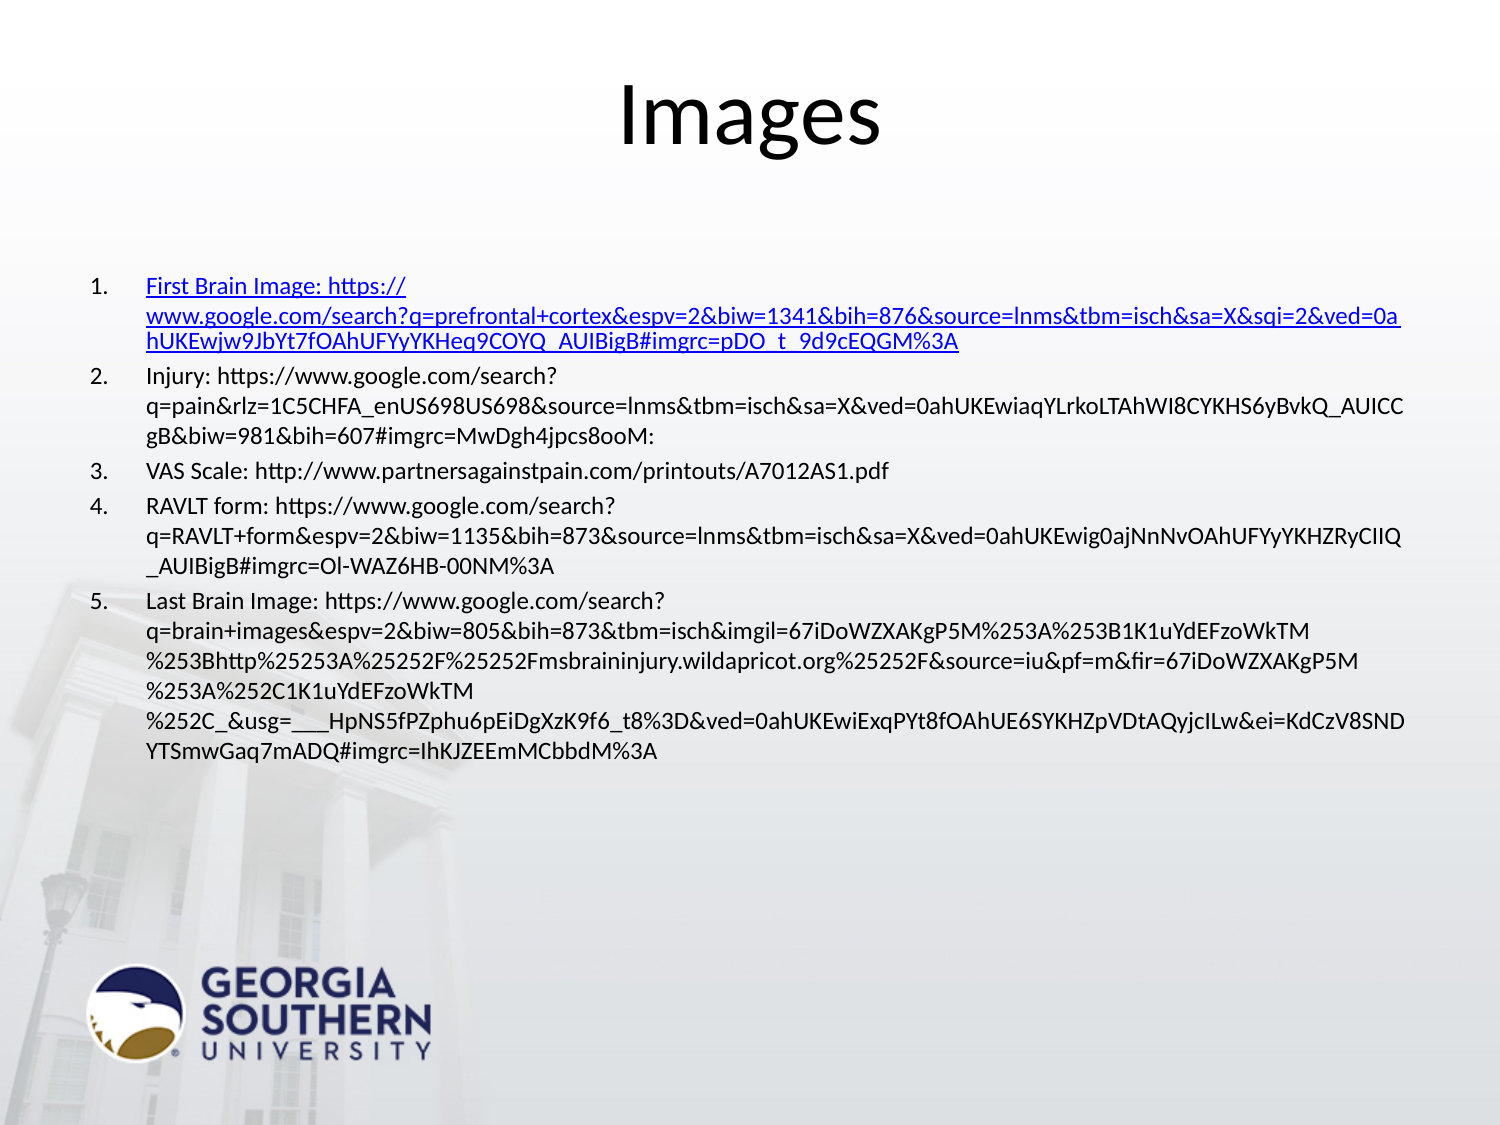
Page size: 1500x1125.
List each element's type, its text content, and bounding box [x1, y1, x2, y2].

title Images [75, 45, 1425, 233]
list First Brain Image: https://www.google.com/search?q=prefrontal+cortex&espv=2&biw=1341&bih=876&source=lnms&tbm=isch&sa=X&sqi=2&ved=0ahUKEwjw9JbYt7fOAhUFYyYKHeq9COYQ_AUIBigB#imgrc=pDO_t_9d9cEQGM%3A Injury: https://www.google.com/search?q=pain&rlz=1C5CHFA_enUS698US698&source=lnms&tbm=isch&sa=X&ved=0ahUKEwiaqYLrkoLTAhWI8CYKHS6yBvkQ_AUICCgB&biw=981&bih=607#imgrc=MwDgh4jpcs8ooM: VAS Scale: http://www.partnersagainstpain.com/printouts/A7012AS1.pdf RAVLT form: https://www.google.com/search?q=RAVLT+form&espv=2&biw=1135&bih=873&source=lnms&tbm=isch&sa=X&ved=0ahUKEwig0ajNnNvOAhUFYyYKHZRyCIIQ_AUIBigB#imgrc=Ol-WAZ6HB-00NM%3A Last Brain Image: https://www.google.com/search?q=brain+images&espv=2&biw=805&bih=873&tbm=isch&imgil=67iDoWZXAKgP5M%253A%253B1K1uYdEFzoWkTM%253Bhttp%25253A%25252F%25252Fmsbraininjury.wildapricot.org%25252F&source=iu&pf=m&fir=67iDoWZXAKgP5M%253A%252C1K1uYdEFzoWkTM%252C_&usg=___HpNS5fPZphu6pEiDgXzK9f6_t8%3D&ved=0ahUKEwiExqPYt8fOAhUE6SYKHZpVDtAQyjcILw&ei=KdCzV8SNDYTSmwGaq7mADQ#imgrc=IhKJZEEmMCbbdM%3A [75, 262, 1425, 1005]
picture [0, 0, 1500, 1125]
